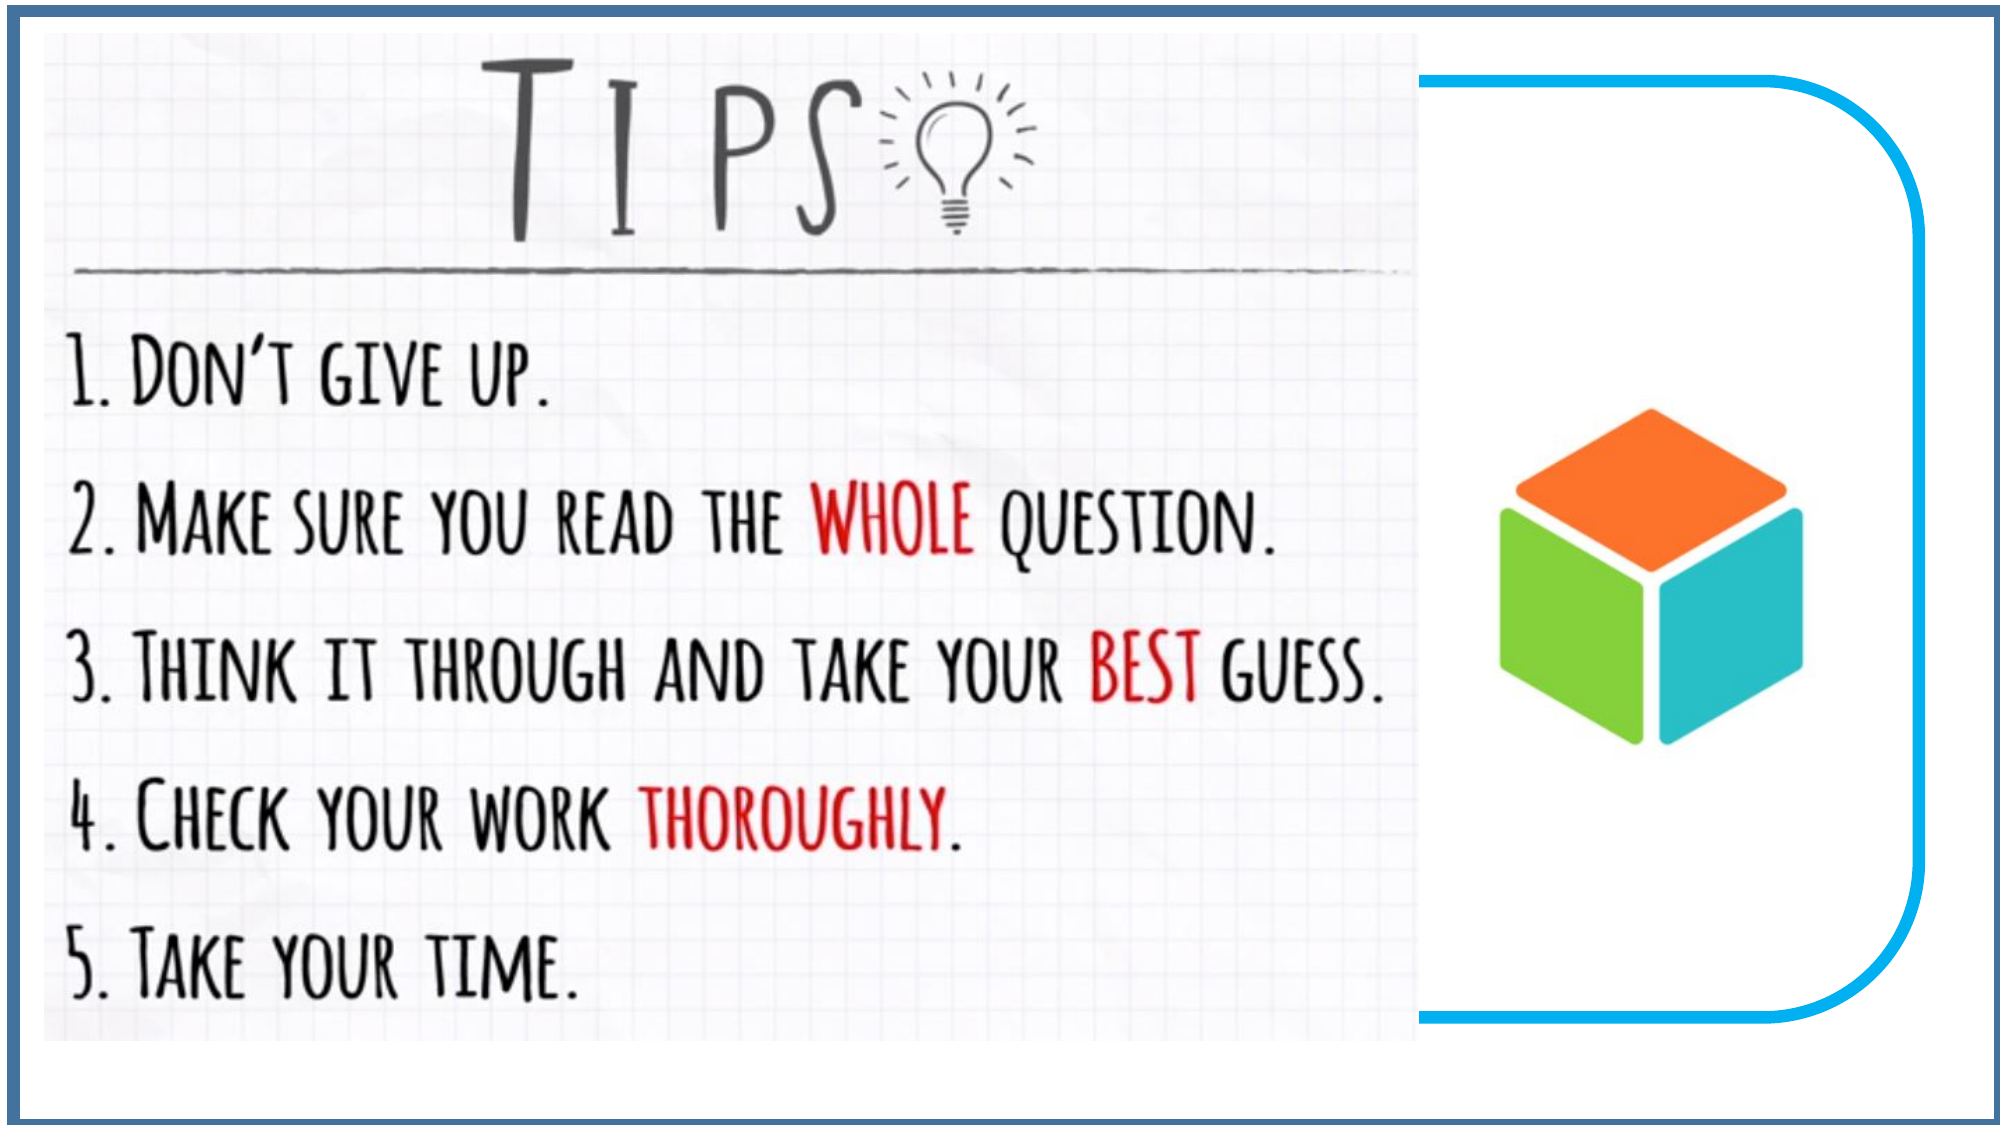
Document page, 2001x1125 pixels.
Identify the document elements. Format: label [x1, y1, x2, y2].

picture [1473, 395, 1835, 771]
picture [44, 33, 1420, 1041]
text_box [12, 10, 2000, 1125]
text_box [1420, 79, 1920, 1019]
